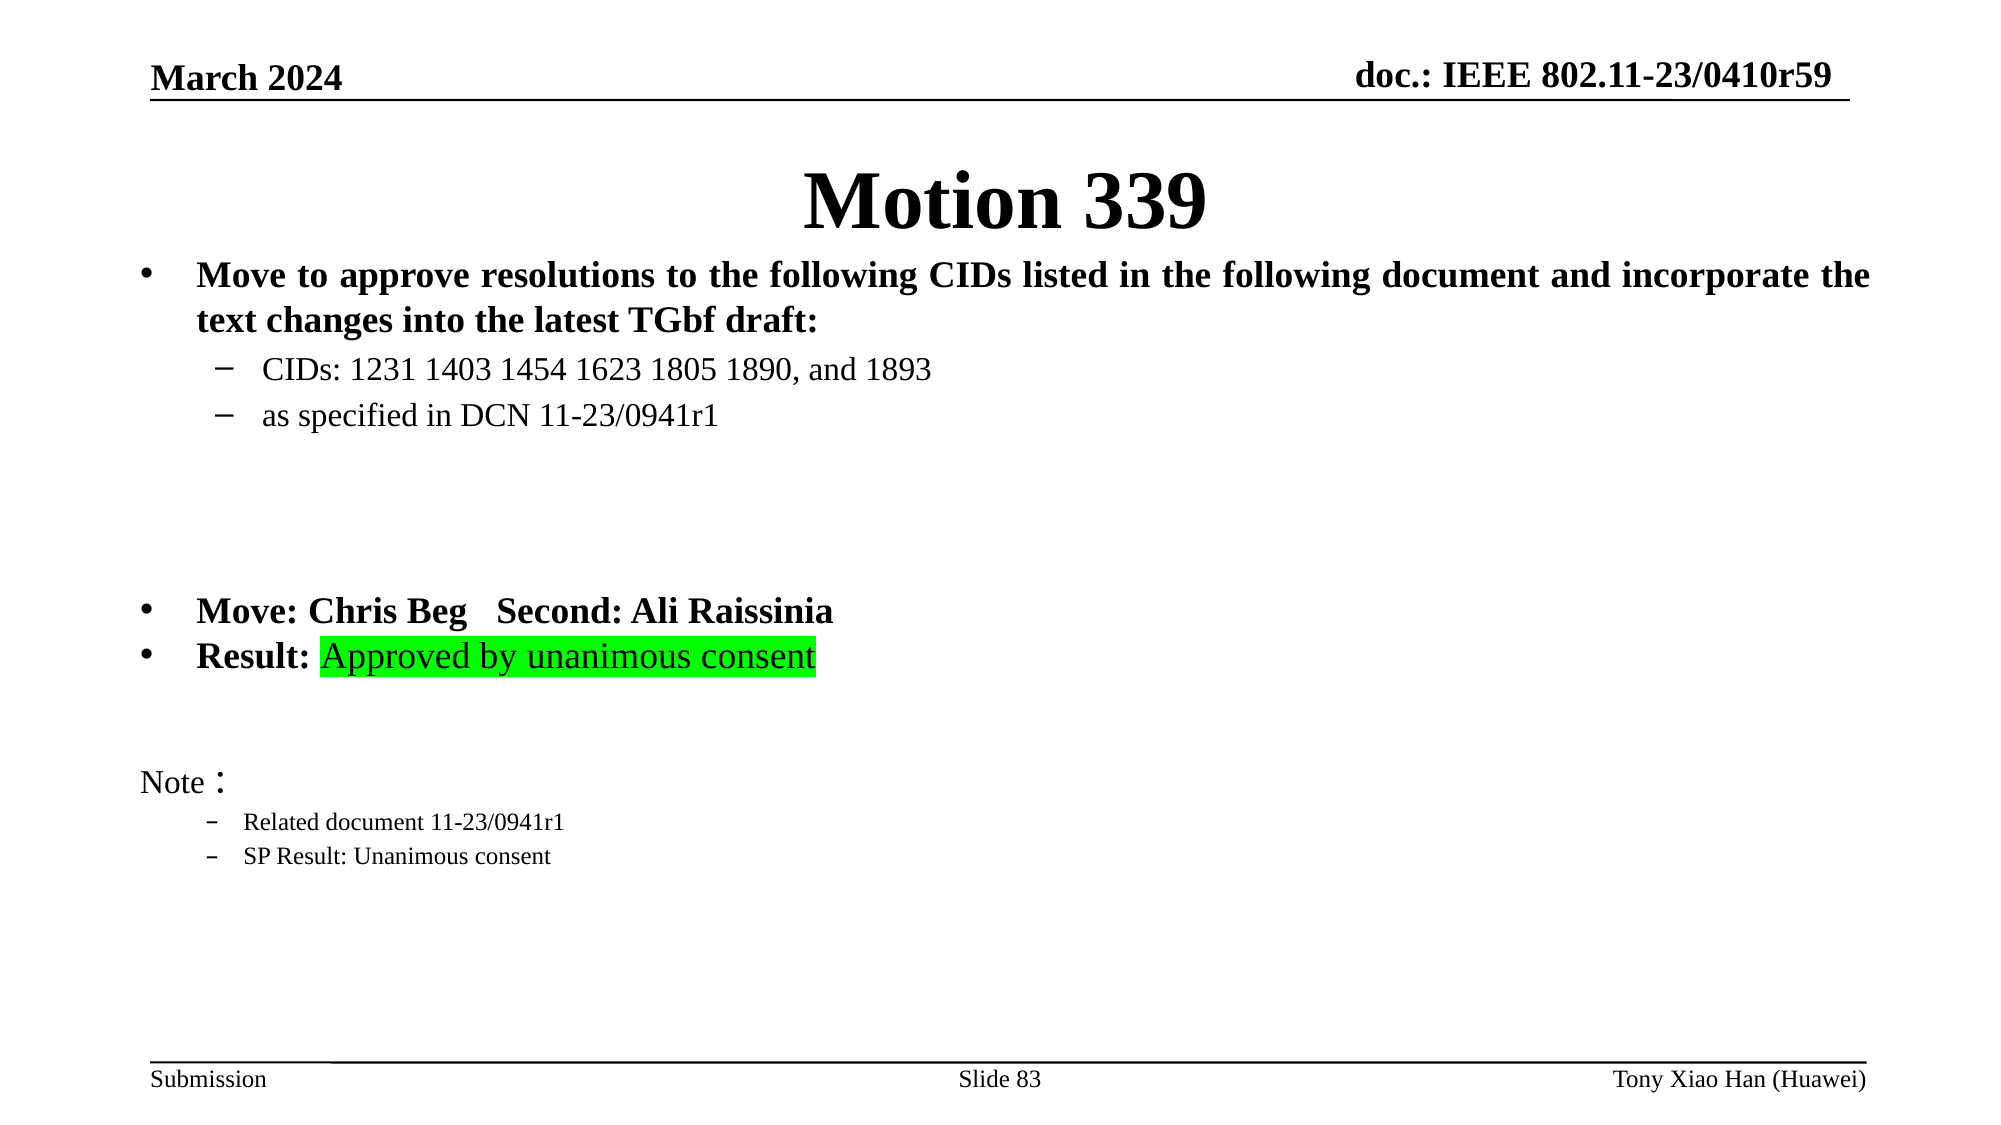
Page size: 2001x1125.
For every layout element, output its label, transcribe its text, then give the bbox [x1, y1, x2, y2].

text_box Motion 339 [368, 137, 1644, 212]
text_box Move to approve resolutions to the following CIDs listed in the following document and incorporate the text changes into the latest TGbf draft: CIDs: 1231 1403 1454 1623 1805 1890, and 1893 as specified in DCN 11-23/0941r1 Move: Chris Beg Second: Ali Raissinia Result: Approved by unanimous consent Note： Related document 11-23/0941r1 SP Result: Unanimous consent [125, 212, 1888, 900]
